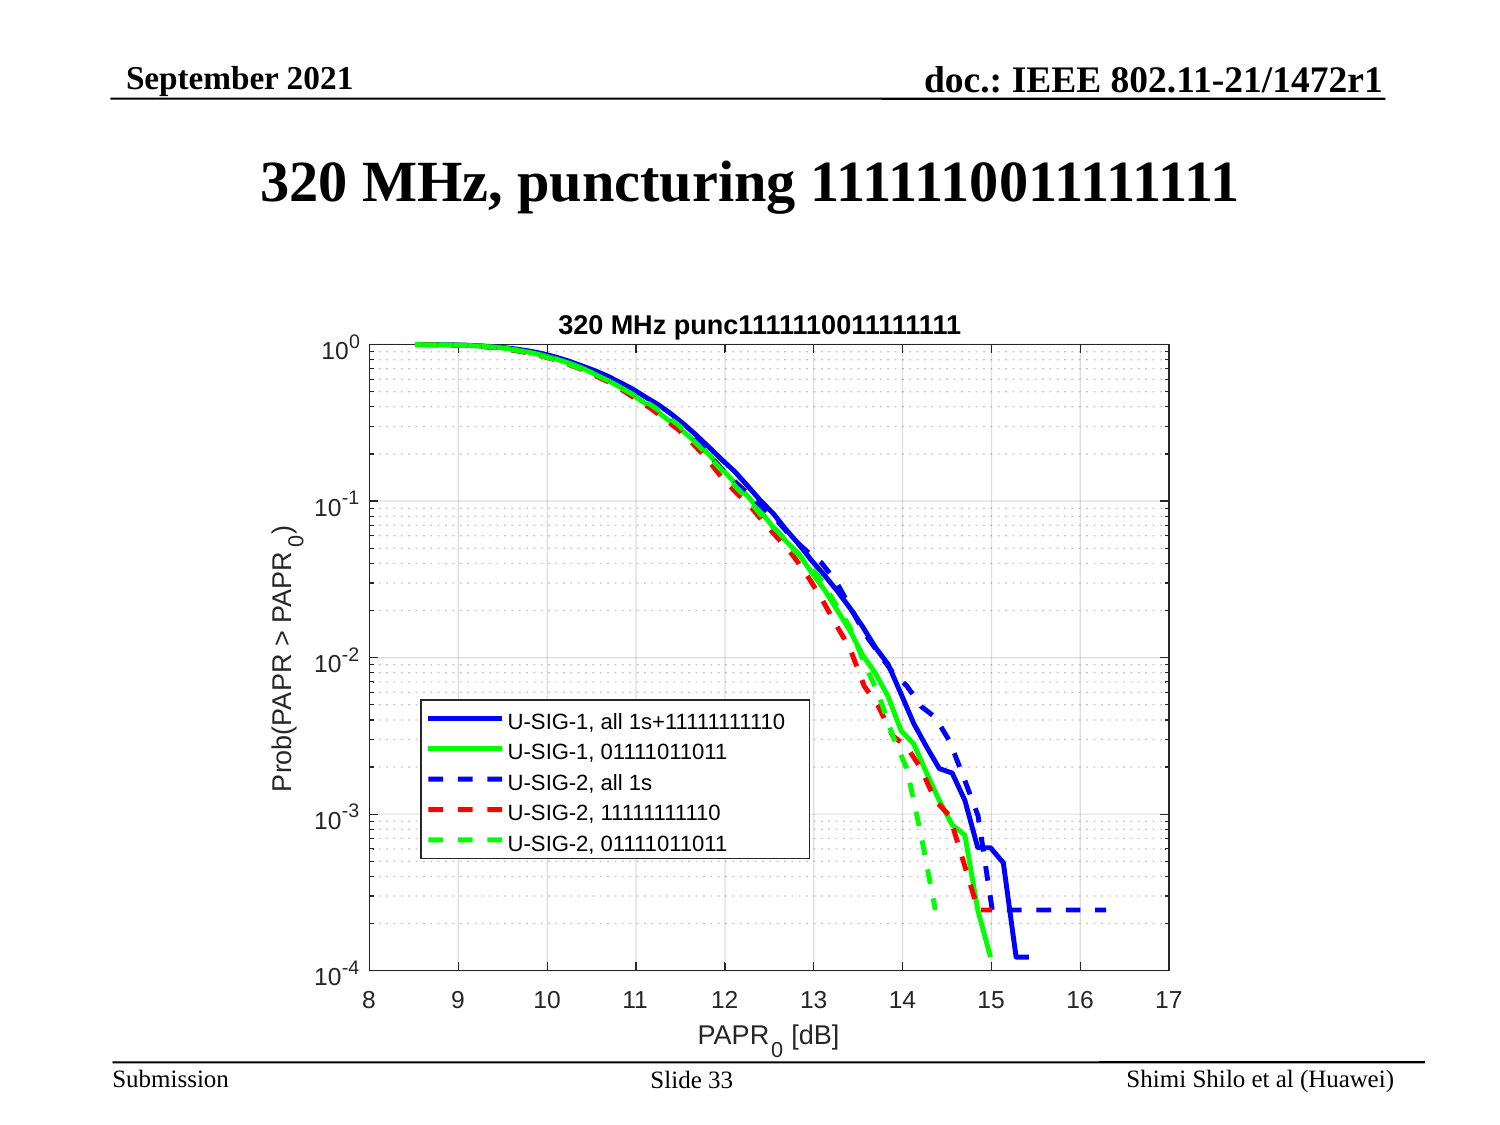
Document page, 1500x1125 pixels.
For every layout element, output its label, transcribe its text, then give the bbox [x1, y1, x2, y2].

picture [234, 287, 1266, 1060]
title 320 MHz, puncturing 1111110011111111 [112, 133, 1388, 222]
